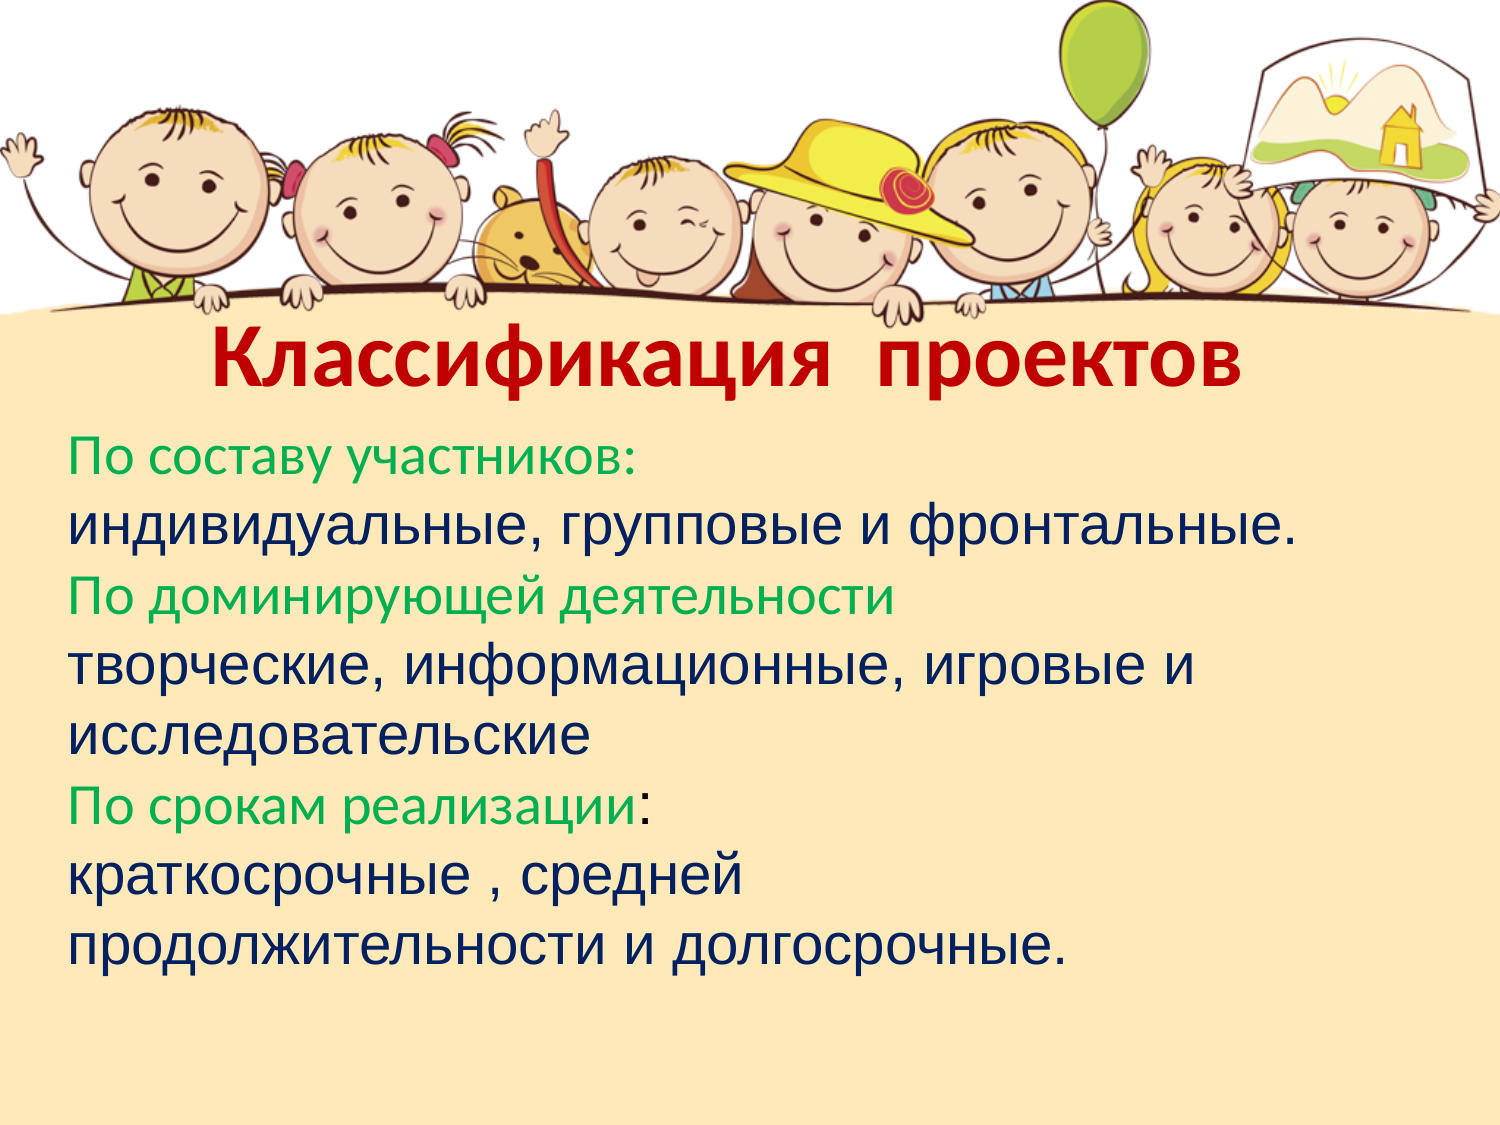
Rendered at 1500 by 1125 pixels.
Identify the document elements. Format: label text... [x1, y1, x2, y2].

text_box По составу участников: индивидуальные, групповые и фронтальные. По доминирующей деятельности творческие, информационные, игровые и исследовательские По срокам реализации: краткосрочные , средней продолжительности и долгосрочные. [53, 408, 1459, 1124]
picture [0, 0, 1500, 1125]
title Классификация проектов [52, 113, 1404, 587]
